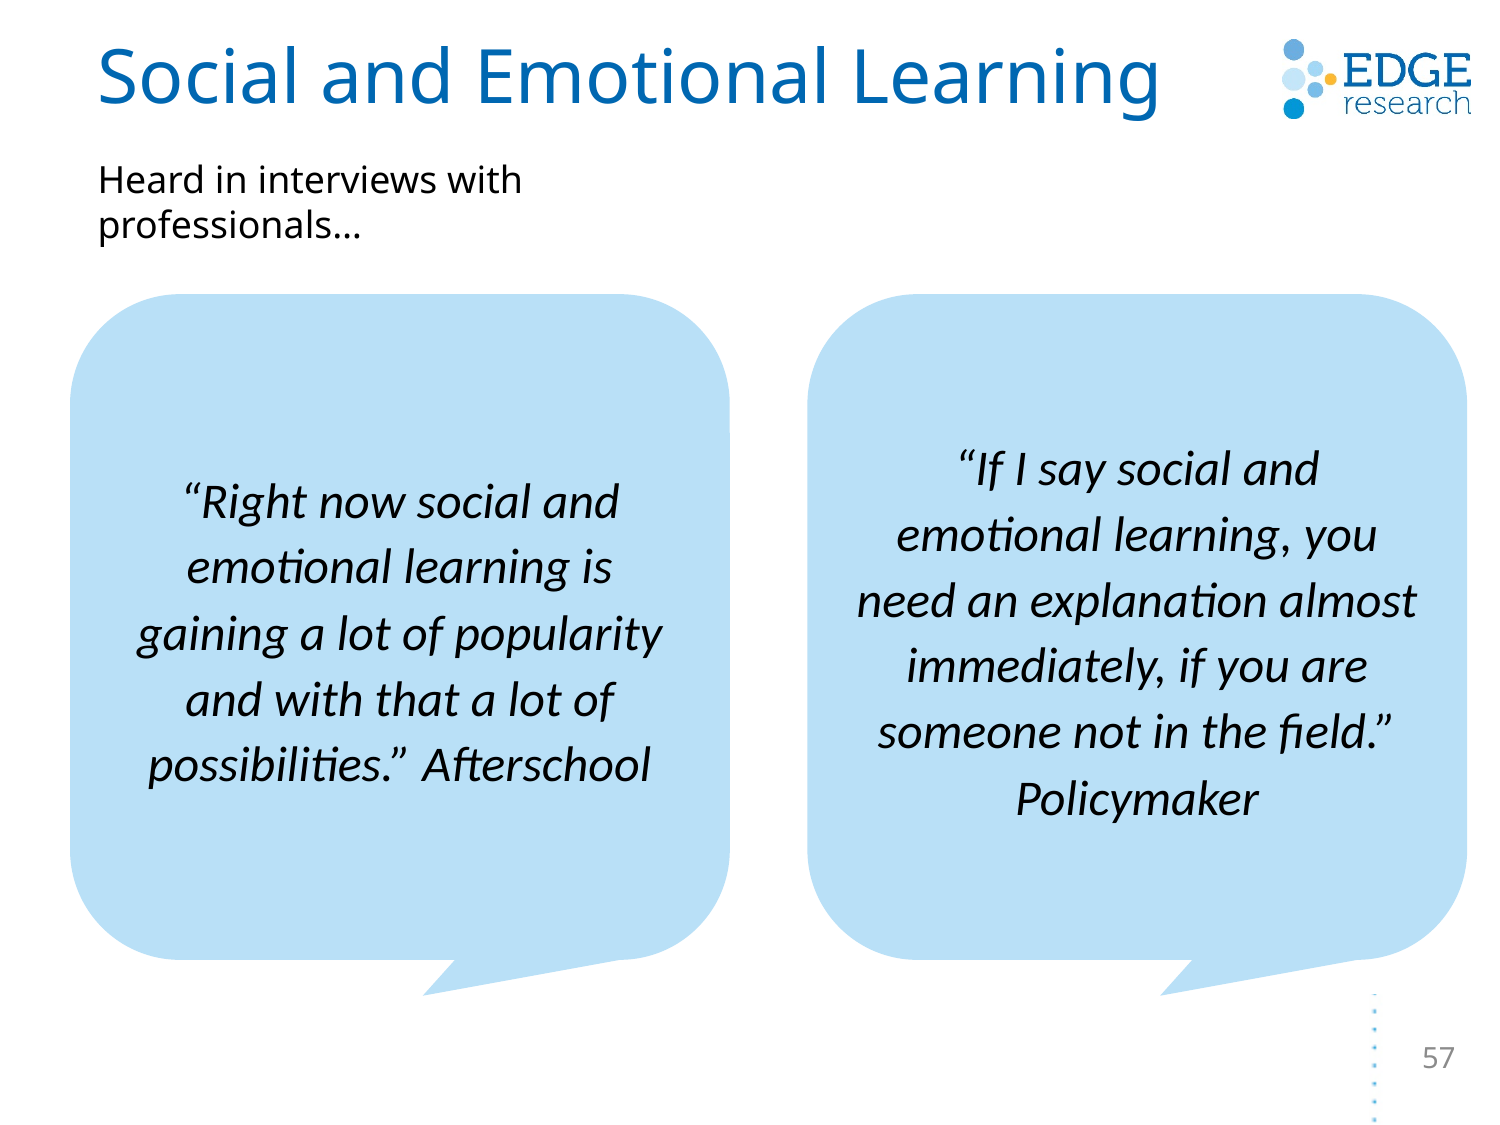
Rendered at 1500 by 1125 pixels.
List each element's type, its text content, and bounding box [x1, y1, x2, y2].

text_box “Right now social and emotional learning is gaining a lot of popularity and with that a lot of possibilities.” Afterschool [69, 293, 731, 997]
title Social and Emotional Learning [82, 0, 1258, 159]
picture [1282, 39, 1471, 119]
slide_number 57 [1360, 1029, 1471, 1090]
picture [1369, 994, 1384, 1029]
picture [1369, 1090, 1384, 1125]
text_box “If I say social and emotional learning, you need an explanation almost immediately, if you are someone not in the field.” Policymaker [806, 293, 1469, 997]
text_box Heard in interviews with professionals… [82, 148, 780, 254]
